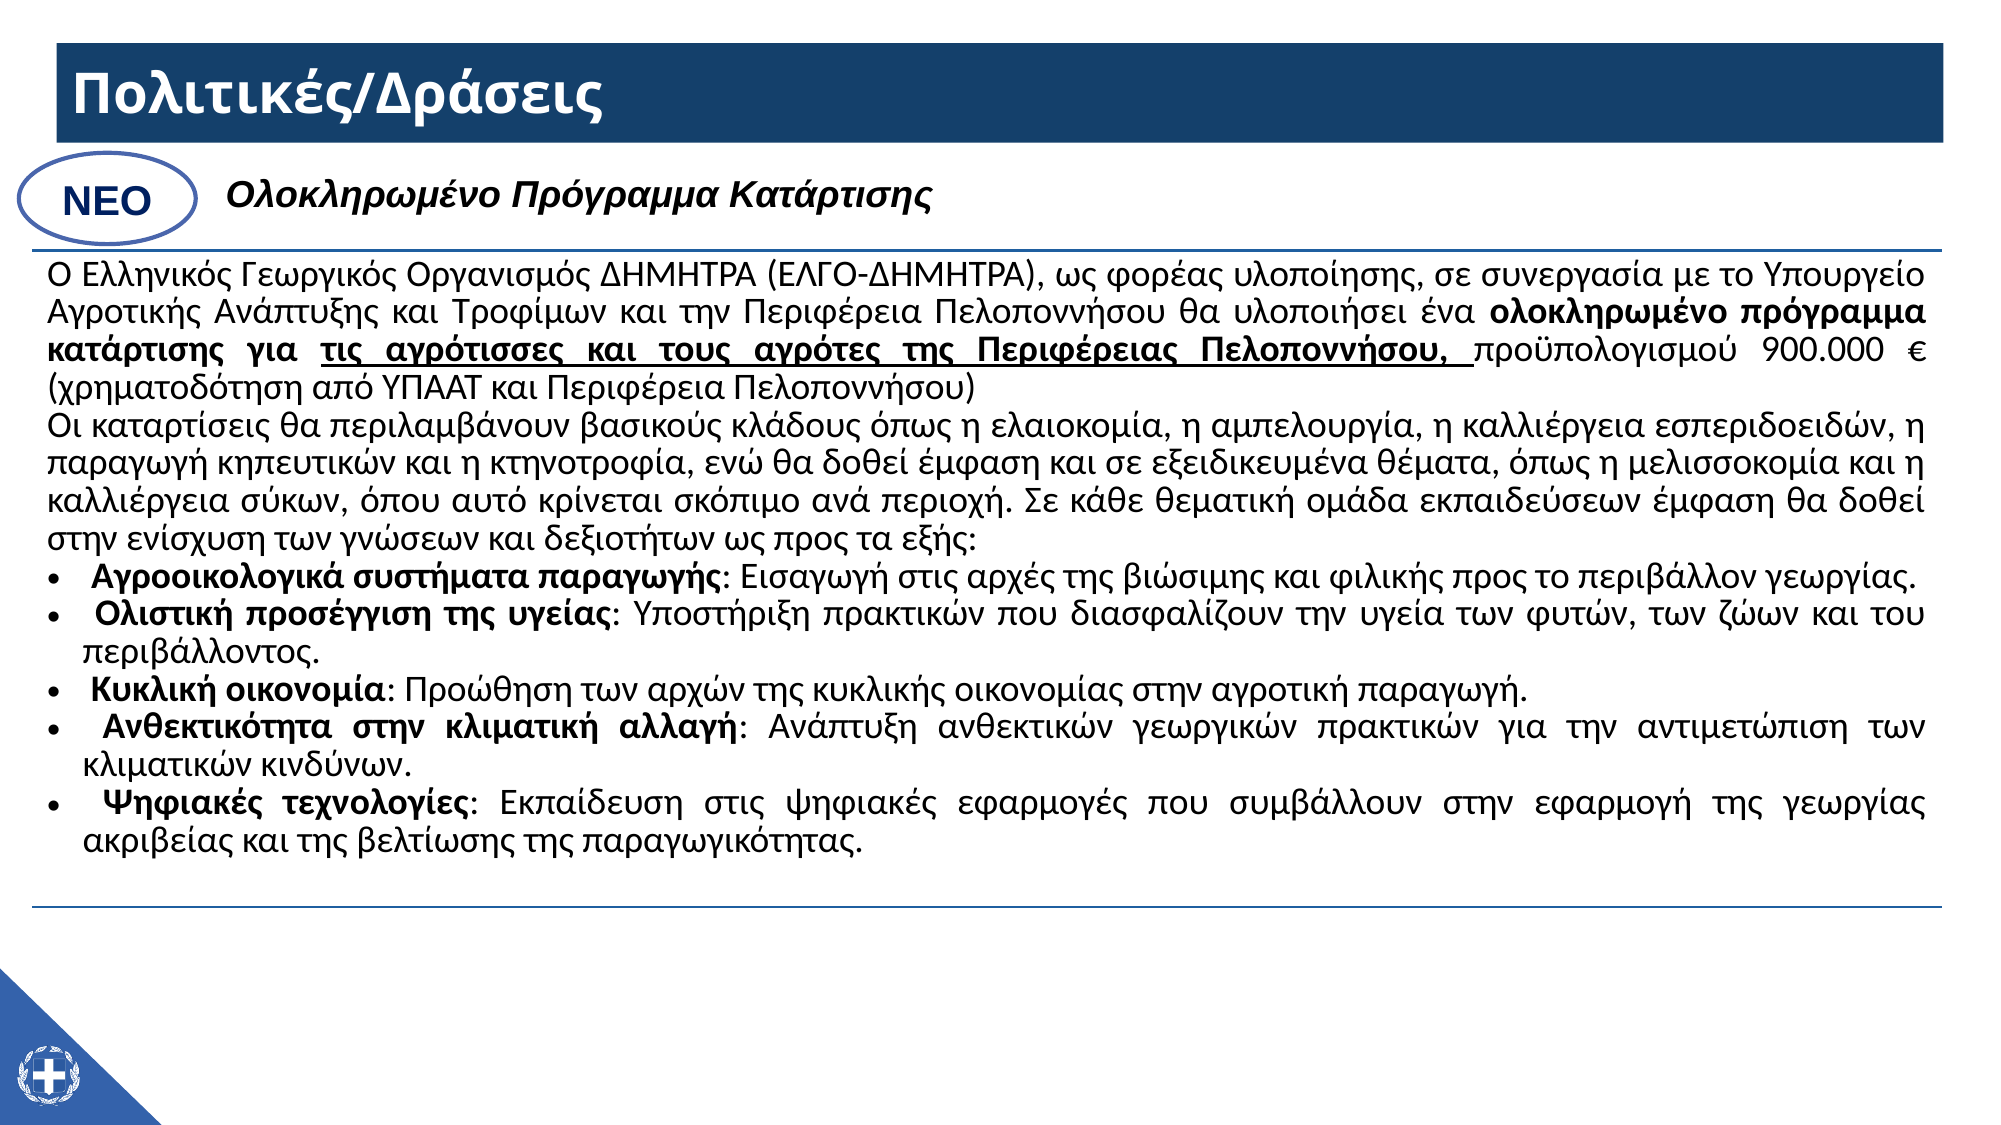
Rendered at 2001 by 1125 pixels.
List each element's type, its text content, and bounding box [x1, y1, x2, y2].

title Πολιτικές/Δράσεις [56, 43, 1944, 143]
text_box NEO [16, 150, 198, 247]
table_header Ολοκληρωμένο Πρόγραμμα Κατάρτισης [32, 138, 1942, 249]
table_cell Ο Ελληνικός Γεωργικός Οργανισμός ΔΗΜΗΤΡΑ (ΕΛΓΟ-ΔΗΜΗΤΡΑ), ως φορέας υλοποίησης, σε συνεργασία με το Υπουργείο Αγροτικής Ανάπτυξης και Τροφίμων και την Περιφέρεια Πελοποννήσου θα υλοποιήσει ένα ολοκληρωμένο πρόγραμμα κατάρτισης για τις αγρότισσες και τους αγρότες της Περιφέρειας Πελοποννήσου, προϋπολογισμού 900.000 € (χρηματοδότηση από ΥΠΑΑΤ και Περιφέρεια Πελοποννήσου) Οι καταρτίσεις θα περιλαμβάνουν βασικούς κλάδους όπως η ελαιοκομία, η αμπελουργία, η καλλιέργεια εσπεριδοειδών, η παραγωγή κηπευτικών και η κτηνοτροφία, ενώ θα δοθεί έμφαση και σε εξειδικευμένα θέματα, όπως η μελισσοκομία και η καλλιέργεια σύκων, όπου αυτό κρίνεται σκόπιμο ανά περιοχή. Σε κάθε θεματική ομάδα εκπαιδεύσεων έμφαση θα δοθεί στην ενίσχυση των γνώσεων και δεξιοτήτων ως προς τα εξής: Αγροοικολογικά συστήματα παραγωγής: Εισαγωγή στις αρχές της βιώσιμης και φιλικής προς το περιβάλλον γεωργίας. Ολιστική προσέγγιση της υγείας: Υποστήριξη πρακτικών που διασφαλίζουν την υγεία των φυτών, των ζώων και του περιβάλλοντος. Κυκλική οικονομία: Προώθηση των αρχών της κυκλικής οικονομίας στην αγροτική παραγωγή. Ανθεκτικότητα στην κλιματική αλλαγή: Ανάπτυξη ανθεκτικών γεωργικών πρακτικών για την αντιμετώπιση των κλιματικών κινδύνων. Ψηφιακές τεχνολογίες: Εκπαίδευση στις ψηφιακές εφαρμογές που συμβάλλουν στην εφαρμογή της γεωργίας ακριβείας και της βελτίωσης της παραγωγικότητας. [32, 252, 1942, 906]
picture [17, 1045, 80, 1106]
